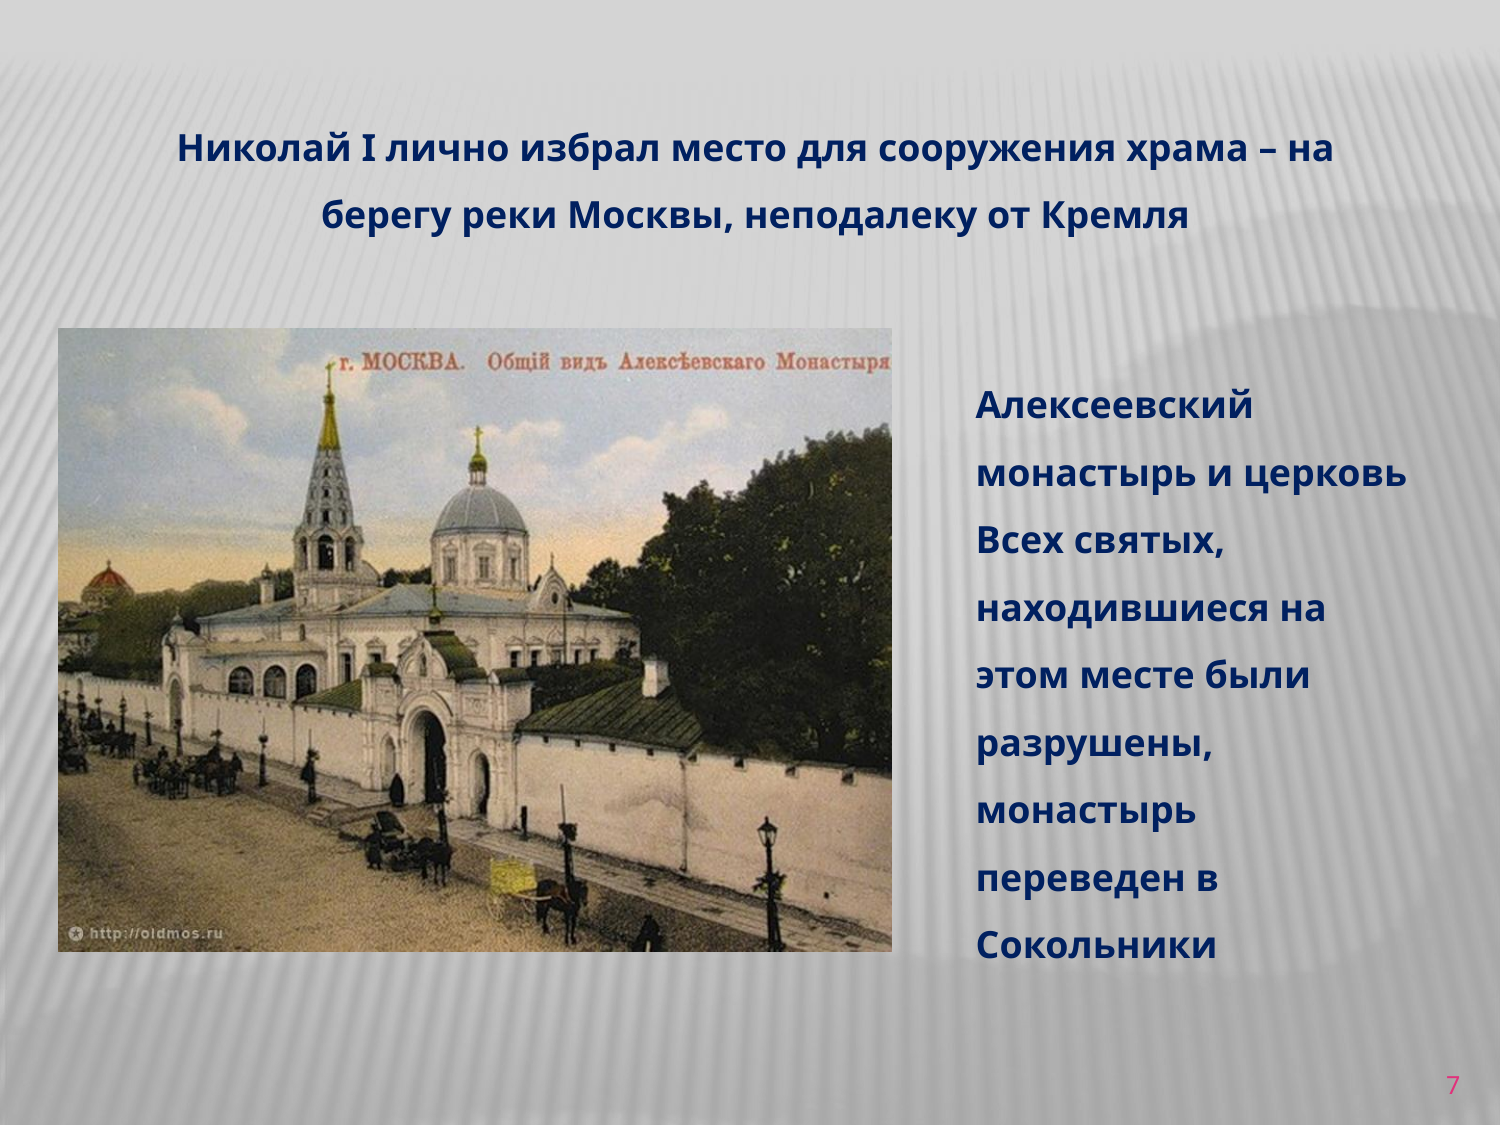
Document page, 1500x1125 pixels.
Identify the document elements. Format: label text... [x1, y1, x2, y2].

slide_number 7 [1350, 1062, 1475, 1103]
text_box Алексеевский монастырь и церковь Всех святых, находившиеся на этом месте были разрушены, монастырь переведен в Сокольники [960, 351, 1430, 974]
text_box Николай I лично избрал место для сооружения храма – на берегу реки Москвы, неподалеку от Кремля [128, 93, 1383, 244]
picture [58, 327, 892, 952]
